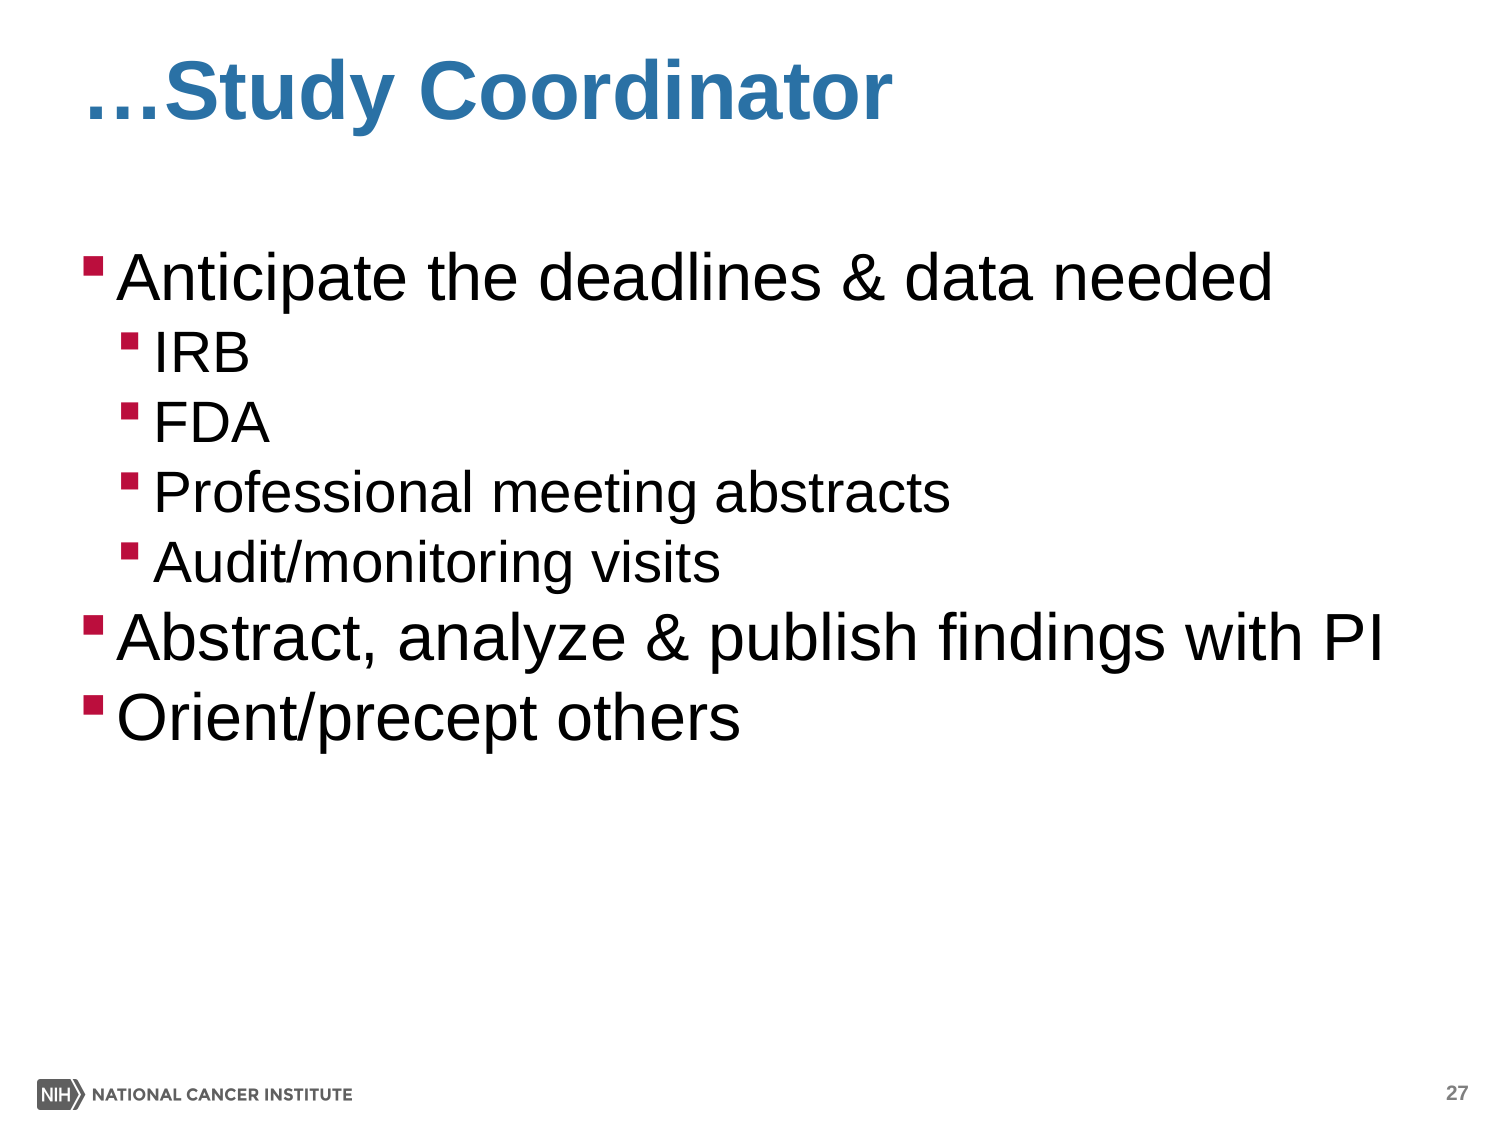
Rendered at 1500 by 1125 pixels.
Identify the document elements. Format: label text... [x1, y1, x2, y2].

title …Study Coordinator [81, 68, 1421, 138]
list Anticipate the deadlines & data needed IRB FDA Professional meeting abstracts Audit/monitoring visits Abstract, analyze & publish findings with PI Orient/precept others [79, 234, 1419, 1022]
picture [37, 1079, 352, 1110]
